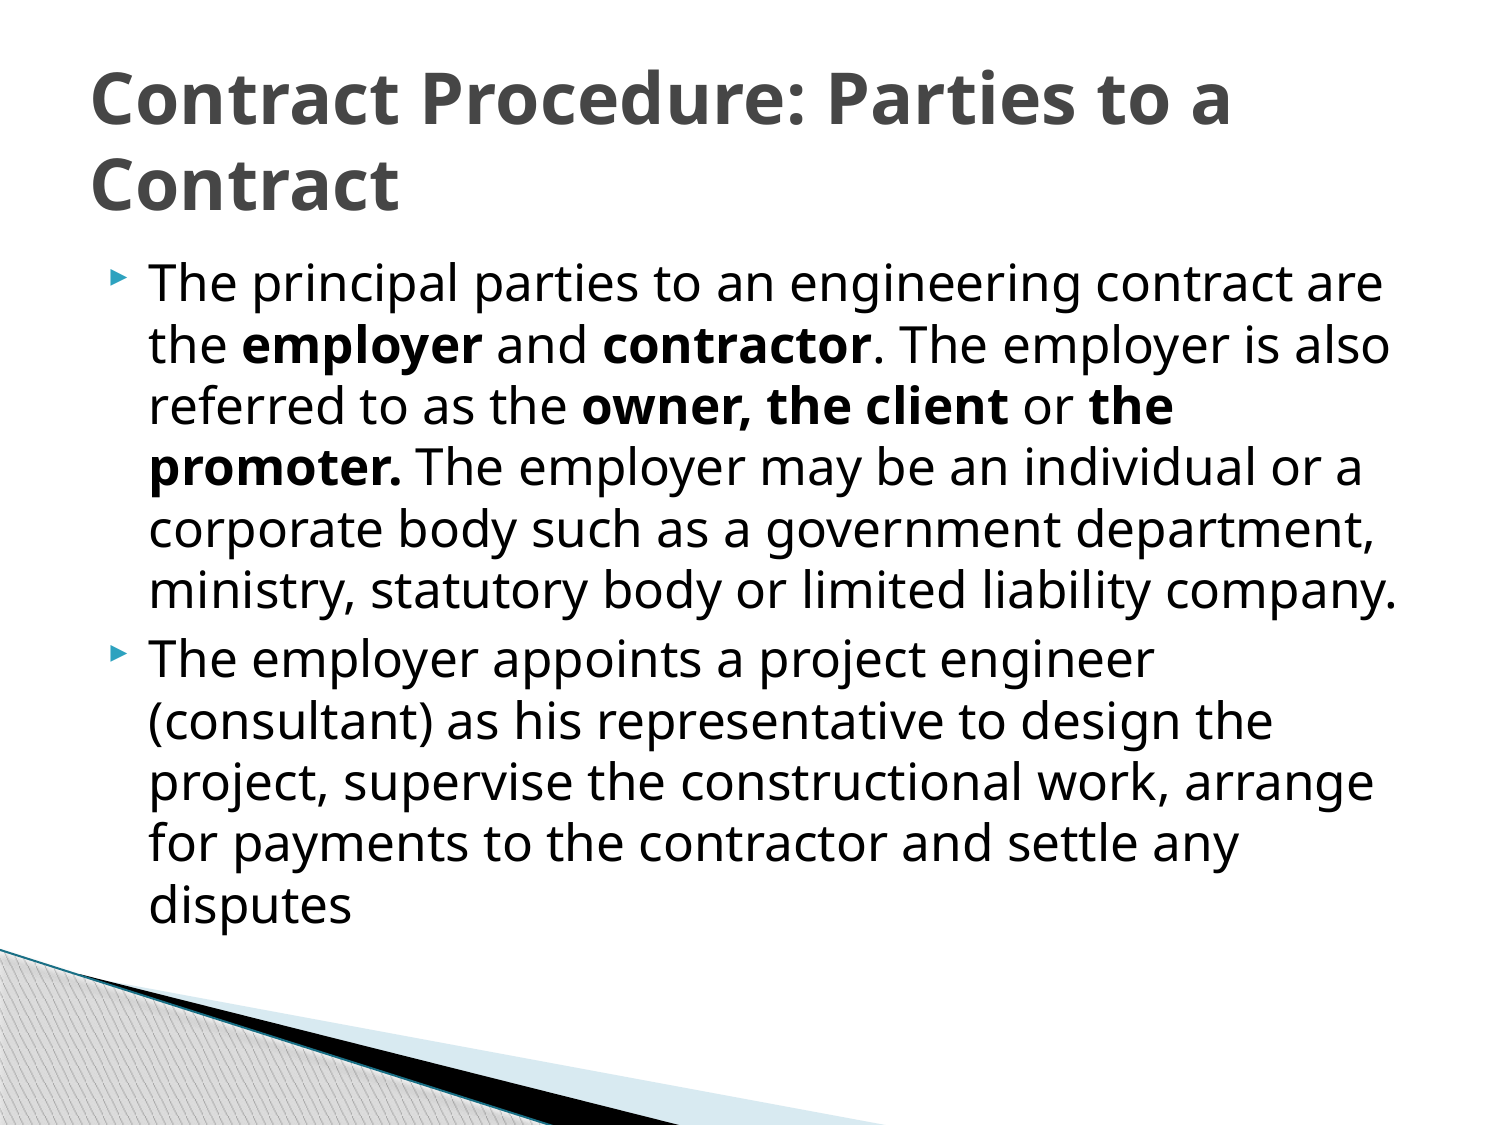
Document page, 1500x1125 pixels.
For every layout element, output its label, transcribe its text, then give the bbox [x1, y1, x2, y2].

list The principal parties to an engineering contract are the employer and contractor. The employer is also referred to as the owner, the client or the promoter. The employer may be an individual or a corporate body such as a government department, ministry, statutory body or limited liability company. The employer appoints a project engineer (consultant) as his representative to design the project, supervise the constructional work, arrange for payments to the contractor and settle any disputes [74, 242, 1426, 986]
title Contract Procedure: Parties to a Contract [75, 45, 1425, 233]
